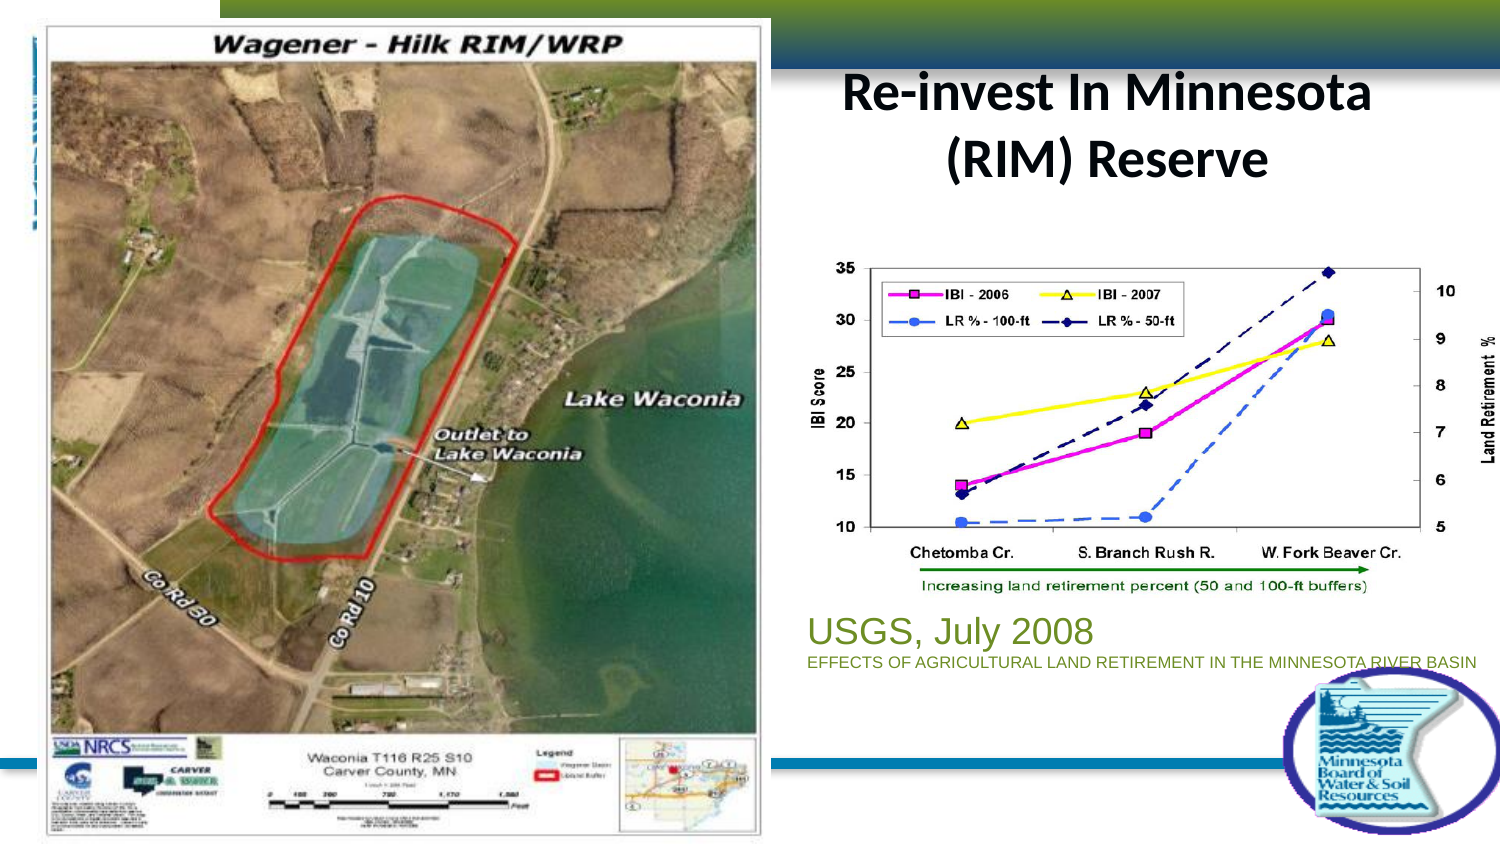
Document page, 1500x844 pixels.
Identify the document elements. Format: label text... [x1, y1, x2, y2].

title Re-invest In Minnesota (RIM) Reserve [776, 46, 1428, 197]
picture [0, 0, 772, 844]
picture [774, 252, 1500, 599]
picture [1274, 657, 1500, 844]
text_box USGS, July 2008 EFFECTS OF AGRICULTURAL LAND RETIREMENT IN THE MINNESOTA RIVER BASIN [792, 608, 1494, 680]
